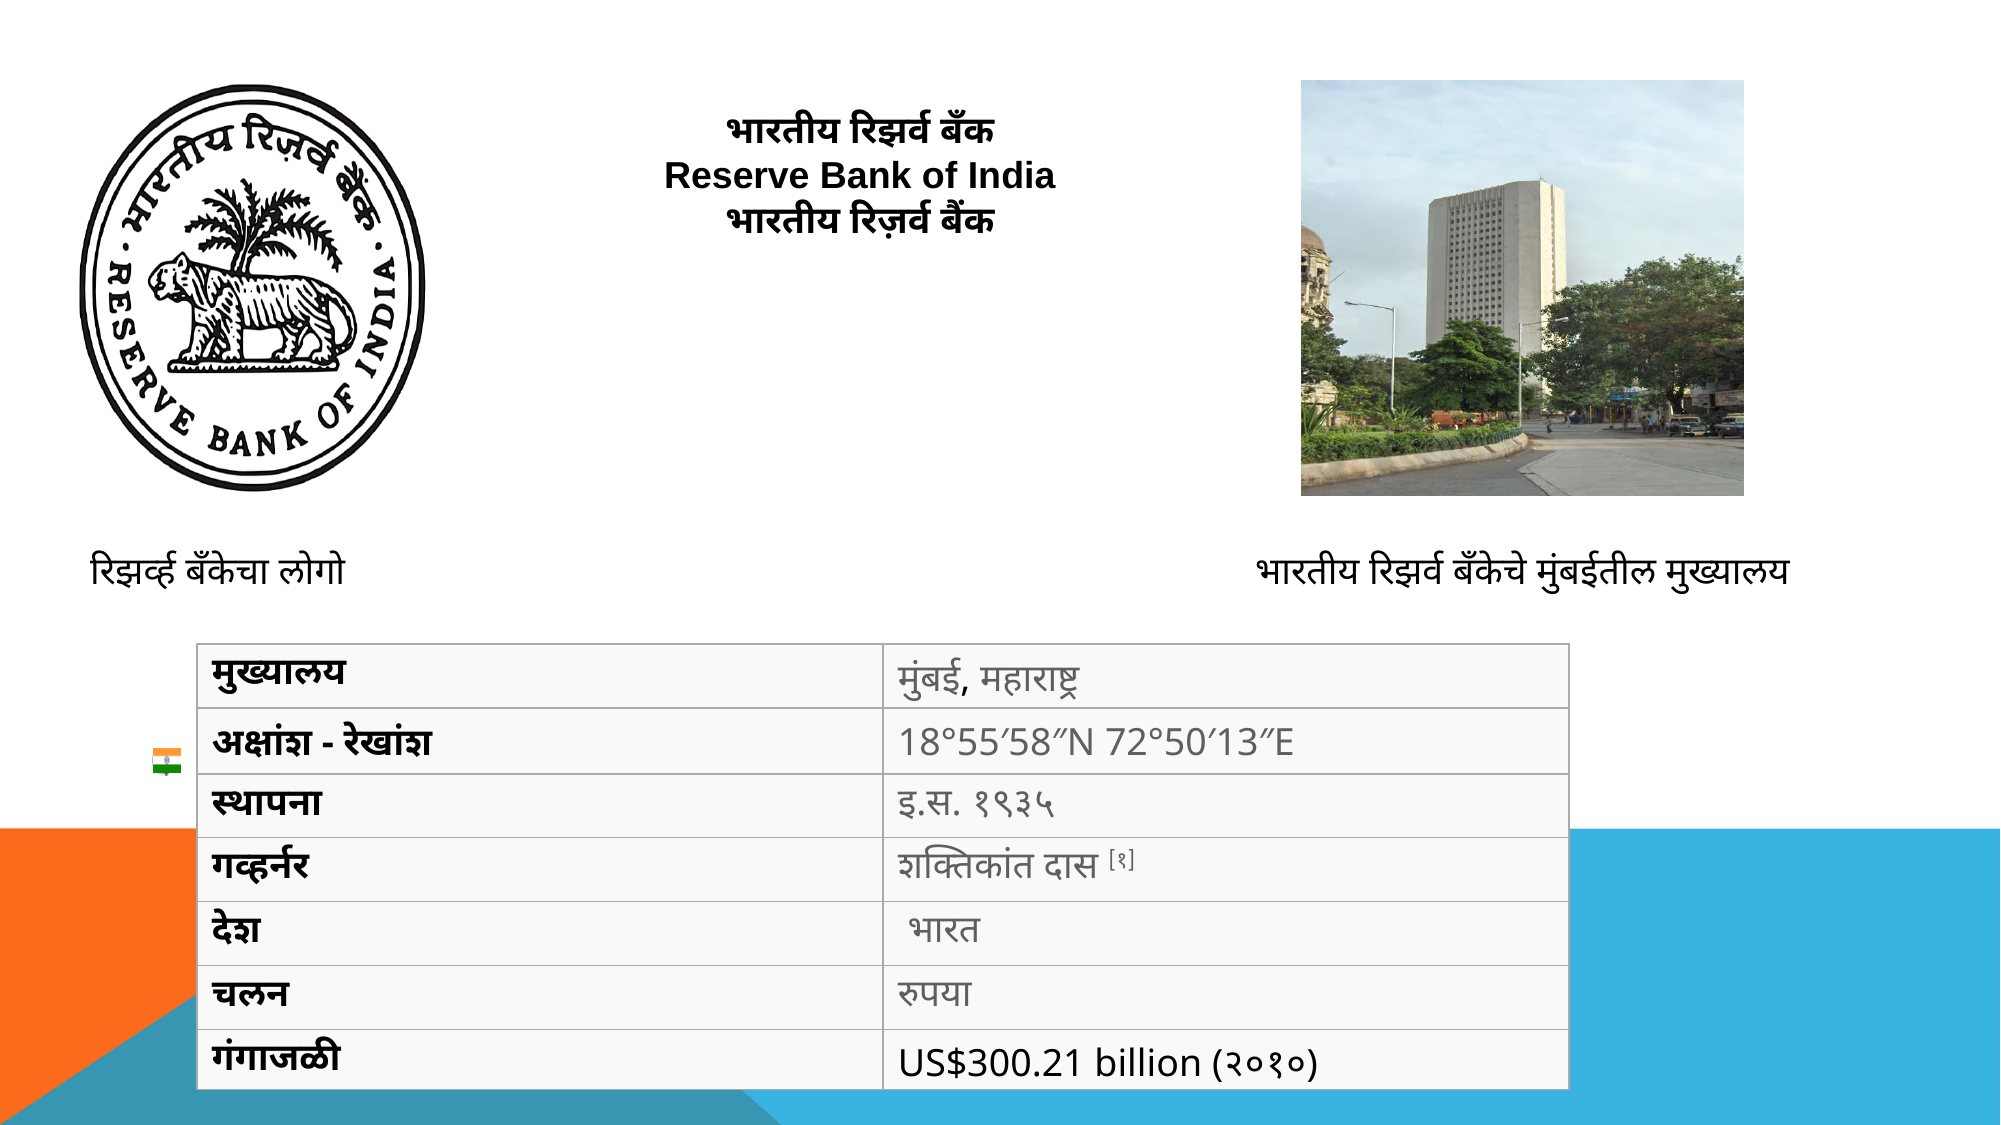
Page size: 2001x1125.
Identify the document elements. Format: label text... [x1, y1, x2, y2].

table_cell गंगाजळी [198, 1030, 882, 1089]
table_cell भारत [884, 902, 1568, 965]
table_cell अक्षांश - रेखांश [198, 709, 882, 773]
table_cell देश [198, 902, 882, 965]
table_cell चलन [198, 966, 882, 1029]
table_header मुंबई, महाराष्ट्र [884, 645, 1568, 707]
table_header मुख्यालय [198, 645, 882, 707]
table_cell स्थापना [198, 775, 882, 837]
text_box भारतीय रिझर्व बँकेचे मुंबईतील मुख्यालय [1240, 539, 1806, 600]
picture [1301, 80, 1745, 497]
picture [152, 748, 181, 776]
table_cell US$300.21 billion (२०१०) [884, 1030, 1568, 1089]
table_cell इ.स. १९३५ [884, 775, 1568, 837]
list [75, 80, 429, 497]
text_box रिझर्व्ह बँकेचा लोगो [75, 539, 429, 600]
table_cell रुपया [884, 966, 1568, 1029]
table_cell शक्तिकांत दास [१] [884, 838, 1568, 901]
table_cell गव्हर्नर [198, 838, 882, 901]
table_cell 18°55′58″N 72°50′13″E [884, 709, 1568, 773]
text_box भारतीय रिझर्व बँक Reserve Bank of India भारतीय रिज़र्व बैंक [433, 98, 1296, 249]
